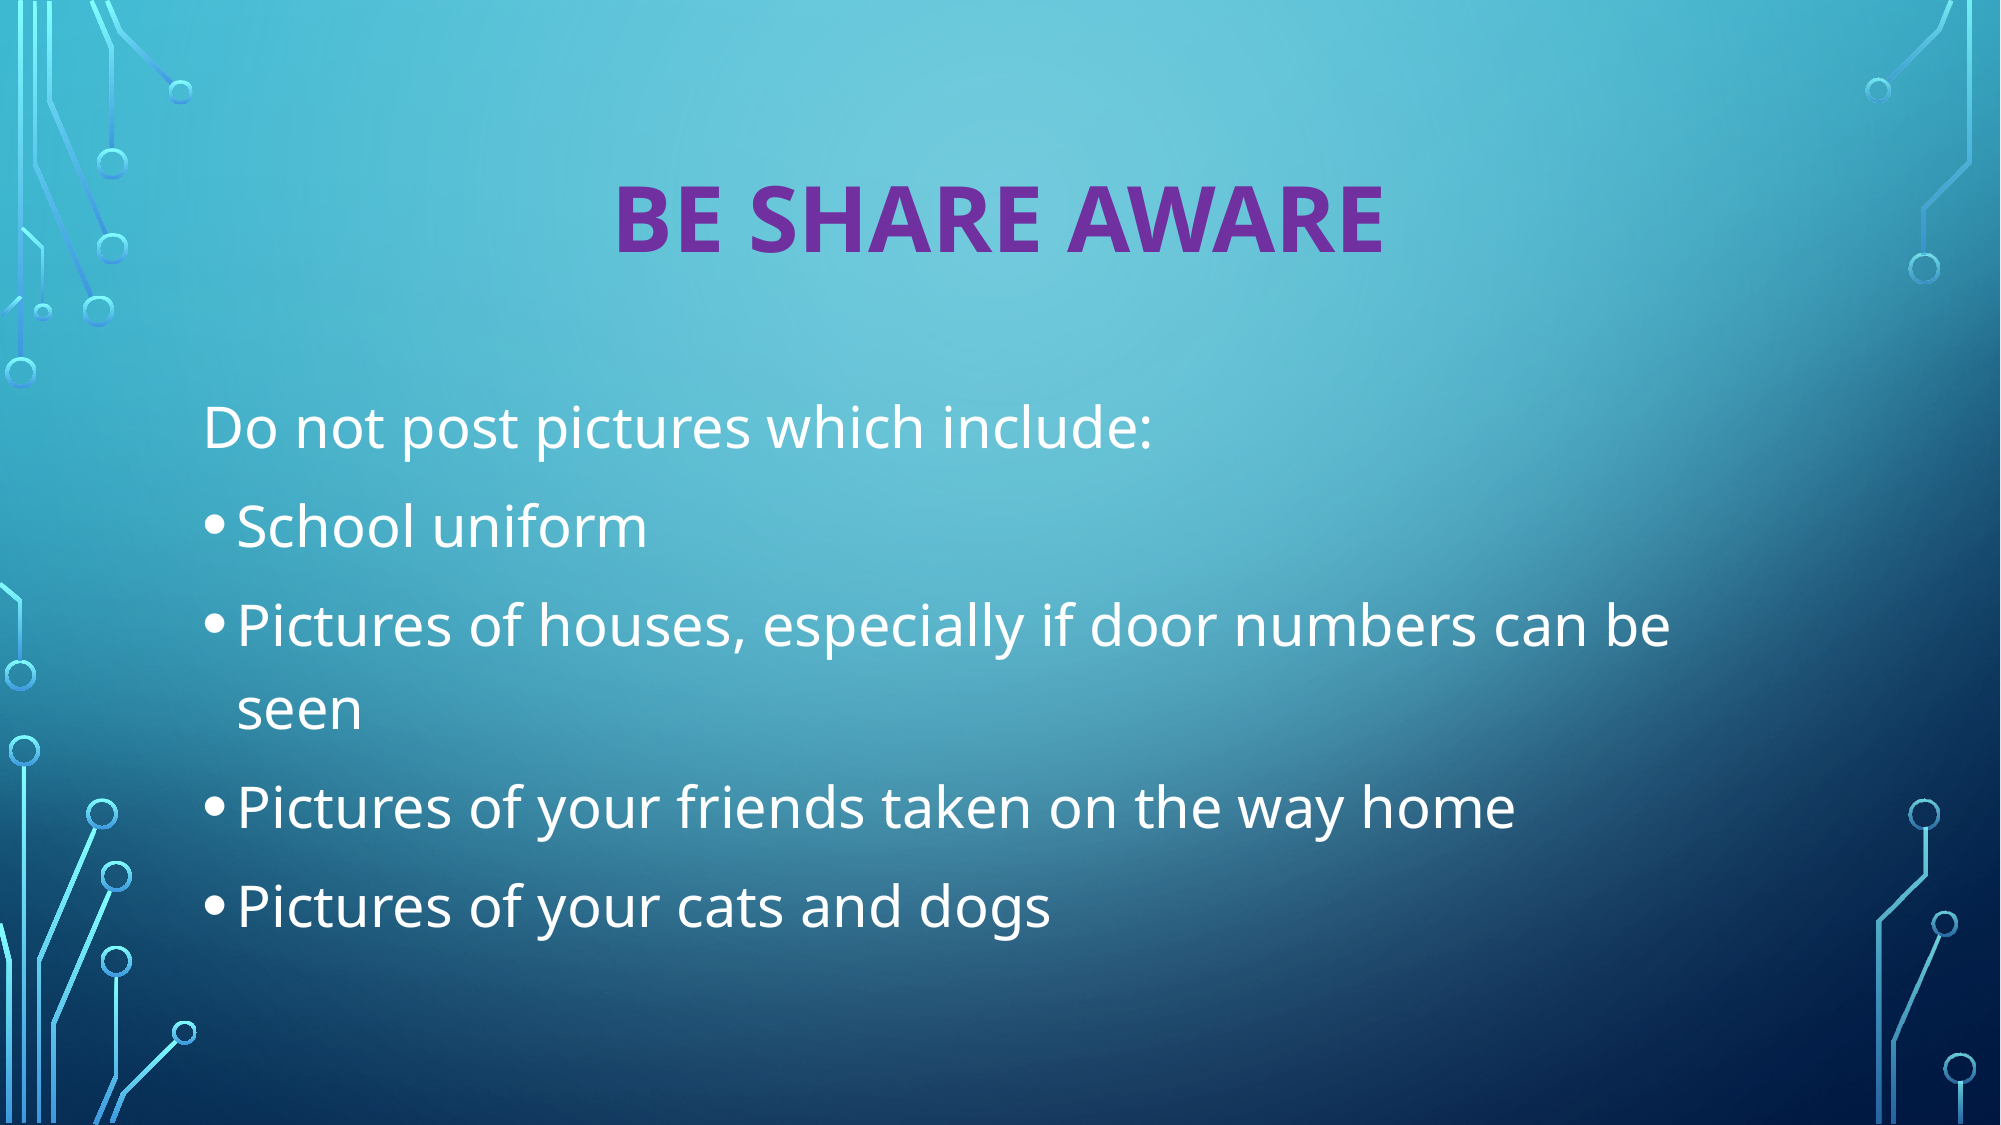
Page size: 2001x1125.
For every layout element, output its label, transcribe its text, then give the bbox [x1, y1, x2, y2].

title BE SHARE AWARE [187, 101, 1813, 344]
list Do not post pictures which include: School uniform Pictures of houses, especially if door numbers can be seen Pictures of your friends taken on the way home Pictures of your cats and dogs [187, 369, 1813, 950]
